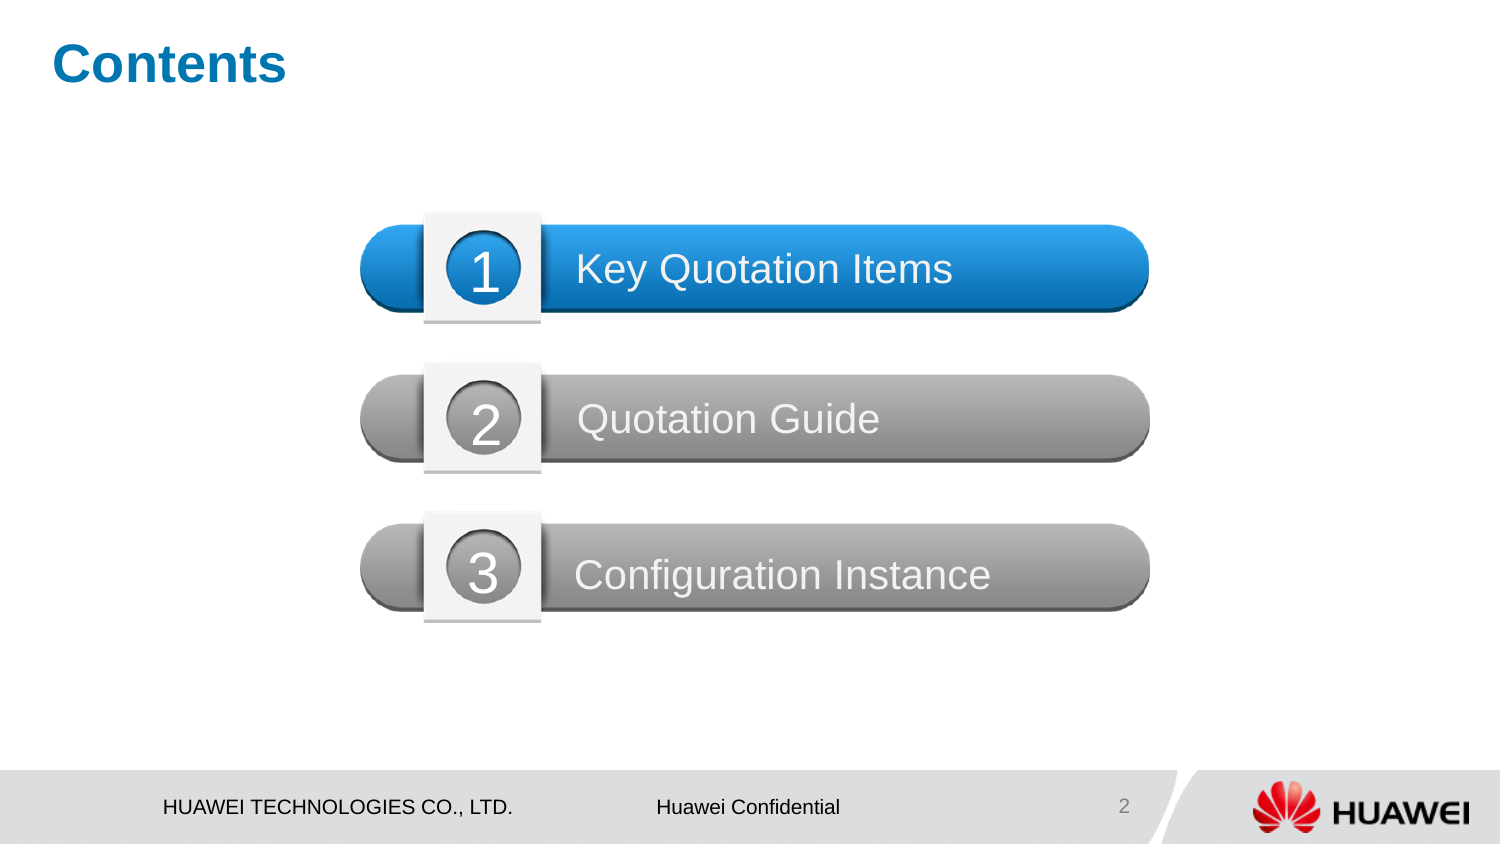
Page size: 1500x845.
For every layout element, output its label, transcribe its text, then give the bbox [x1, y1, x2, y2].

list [359, 209, 1149, 325]
picture [359, 359, 1150, 475]
picture [0, 770, 1500, 844]
picture [359, 507, 1150, 623]
title Contents [37, 20, 1388, 103]
